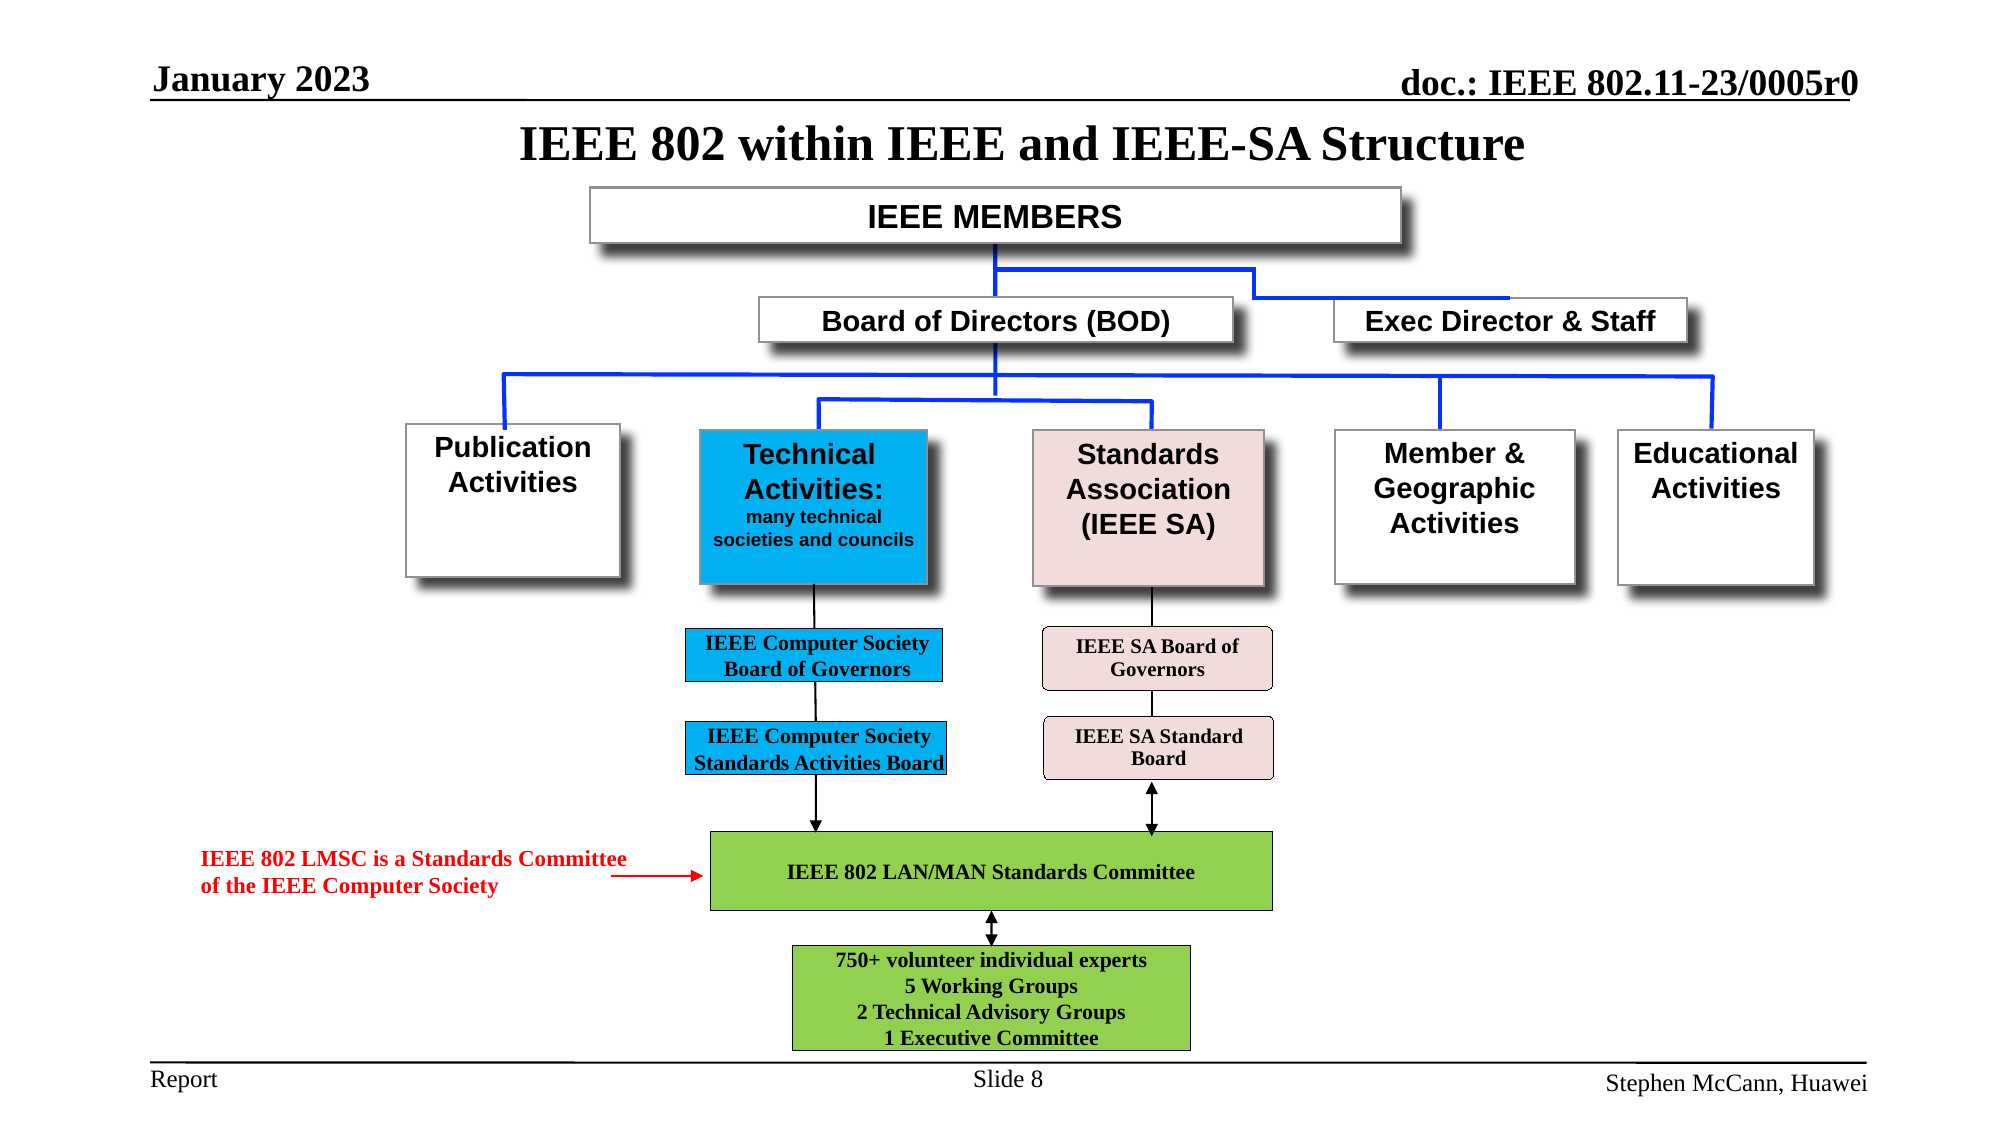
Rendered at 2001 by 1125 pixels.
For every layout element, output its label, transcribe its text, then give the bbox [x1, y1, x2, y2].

title IEEE 802 within IEEE and IEEE-SA Structure [422, 110, 1623, 185]
footer Stephen McCann, Huawei [1269, 1066, 1869, 1108]
slide_number Slide 8 [950, 1061, 1067, 1123]
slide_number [152, 54, 563, 100]
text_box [185, 187, 1815, 1052]
